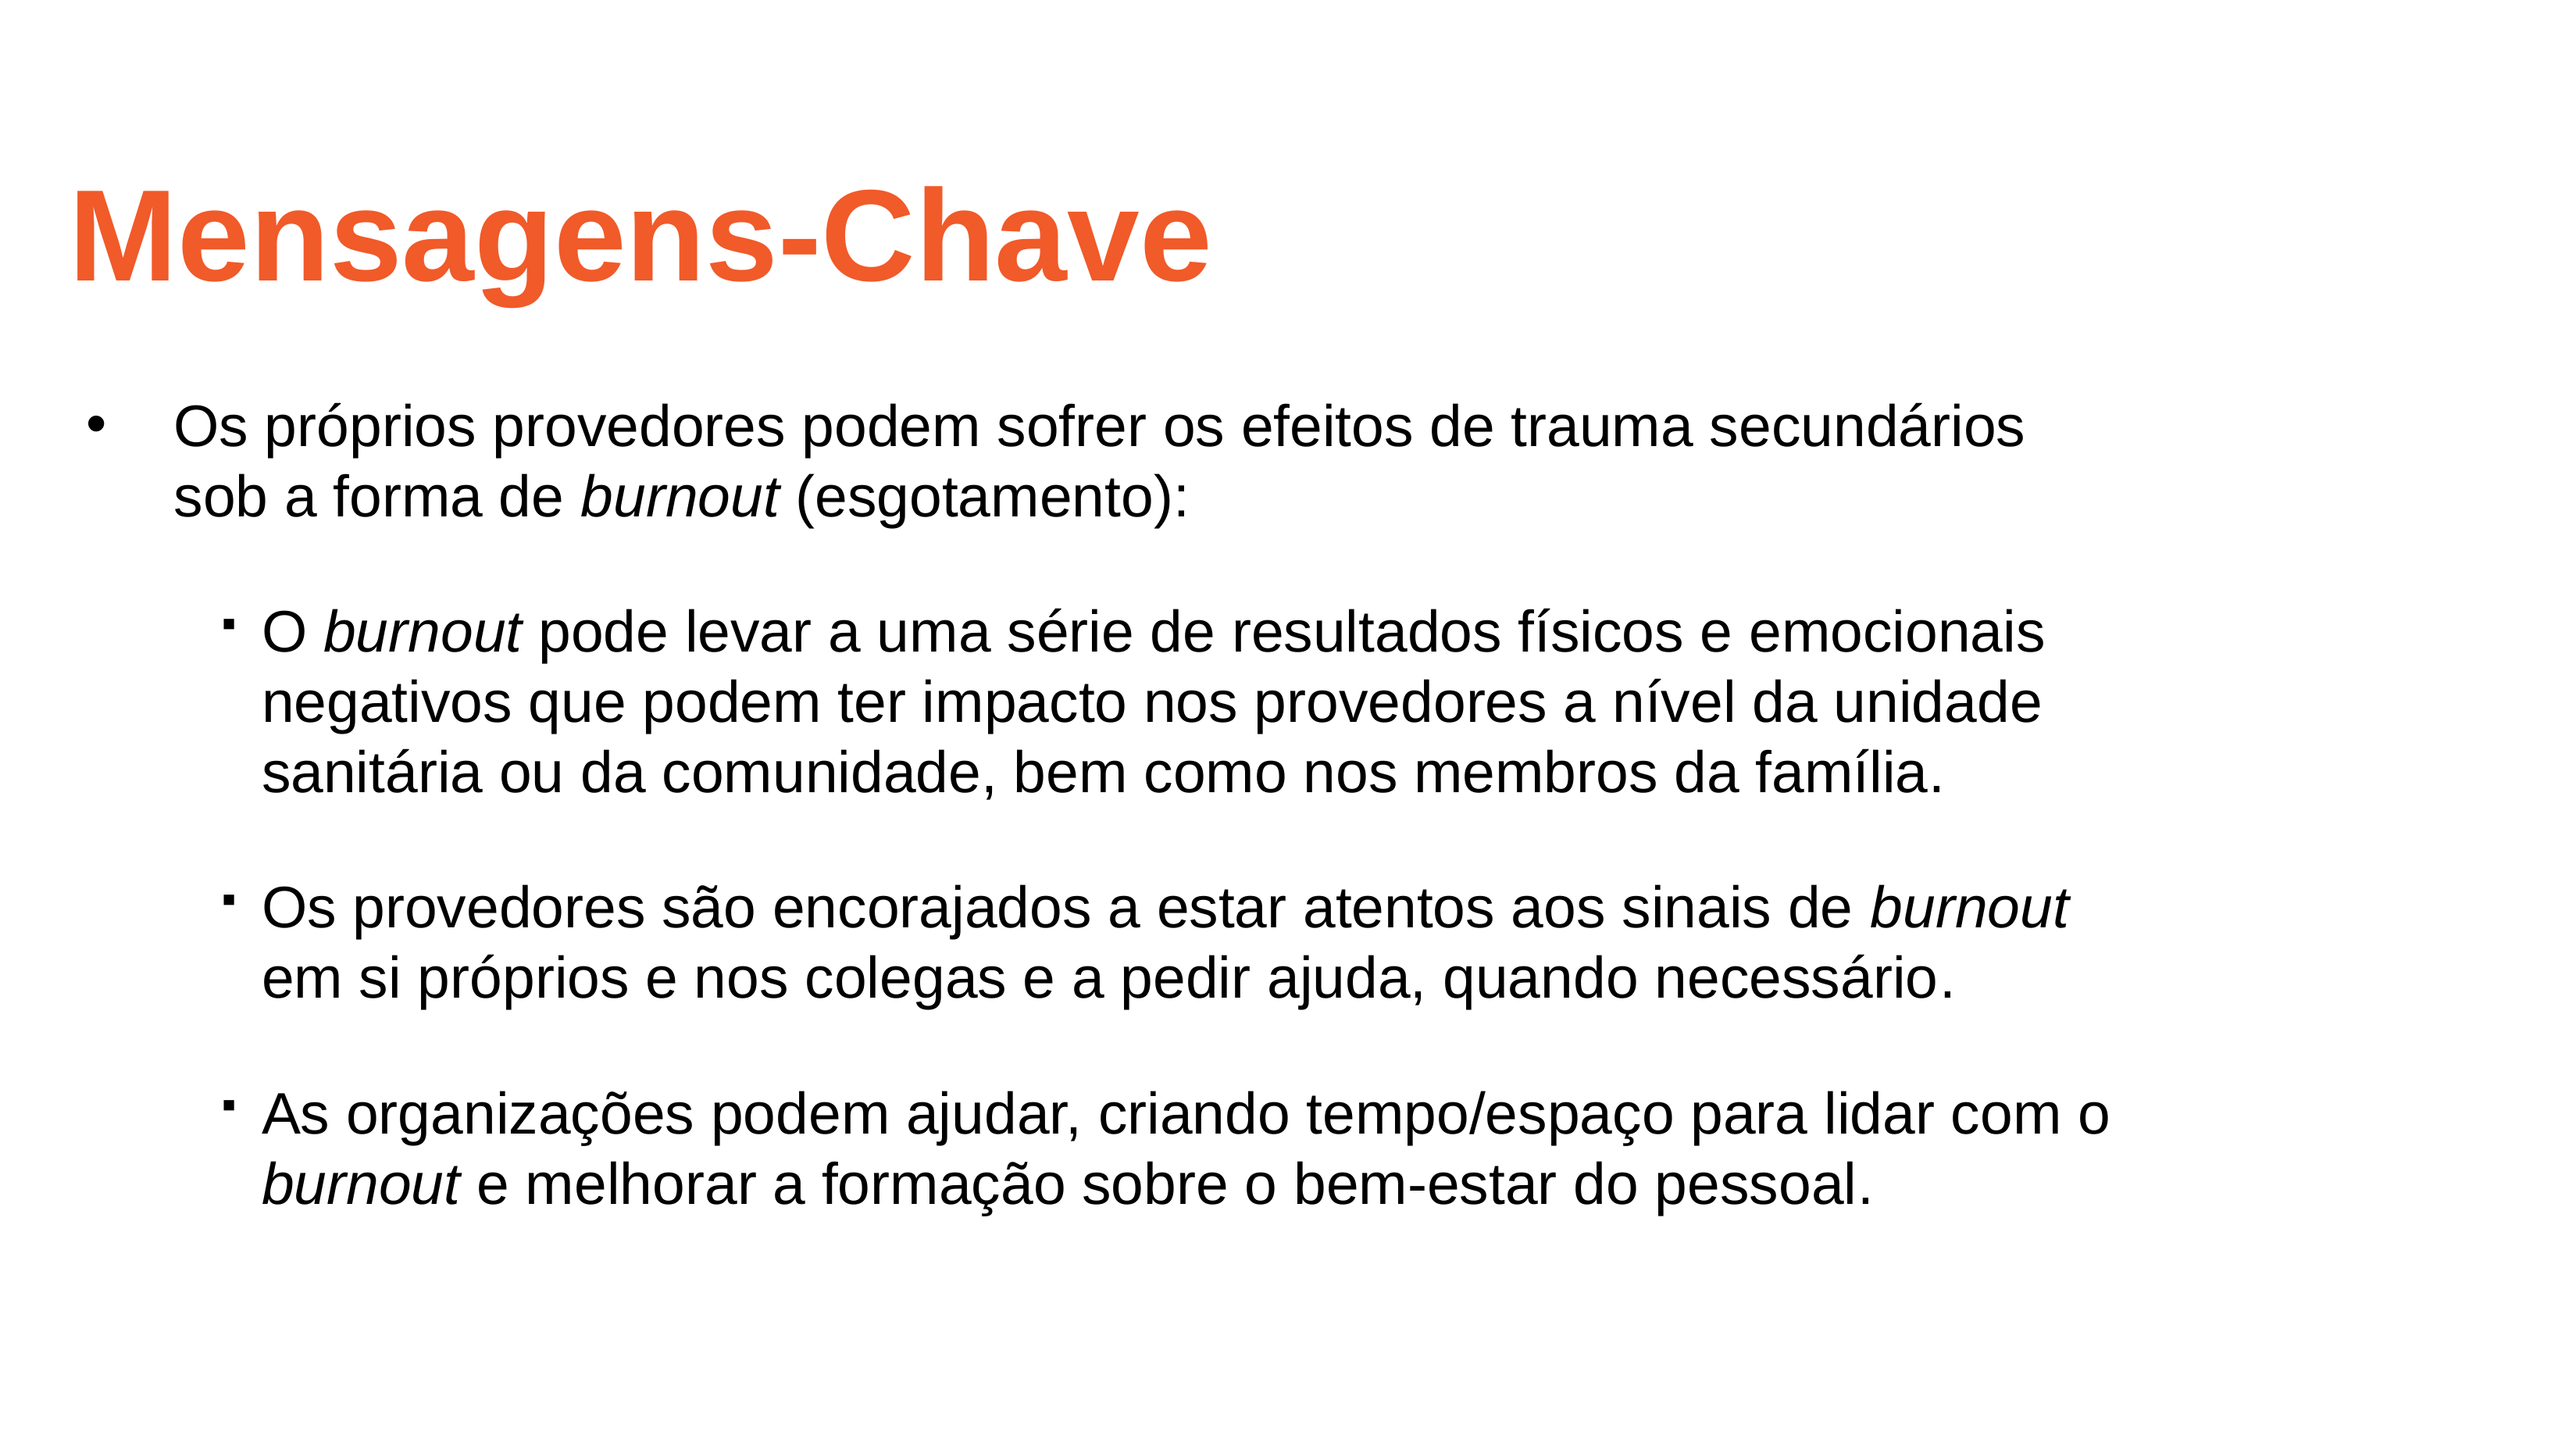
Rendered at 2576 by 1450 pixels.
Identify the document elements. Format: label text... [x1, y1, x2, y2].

title Mensagens-Chave [57, 138, 2030, 492]
list Os próprios provedores podem sofrer os efeitos de trauma secundários sob a forma de burnout (esgotamento): O burnout pode levar a uma série de resultados físicos e emocionais negativos que podem ter impacto nos provedores a nível da unidade sanitária ou da comunidade, bem como nos membros da família. Os provedores são encorajados a estar atentos aos sinais de burnout em si próprios e nos colegas e a pedir ajuda, quando necessário. As organizações podem ajudar, criando tempo/espaço para lidar com o burnout e melhorar a formação sobre o bem-estar do pessoal. [74, 376, 2138, 1347]
